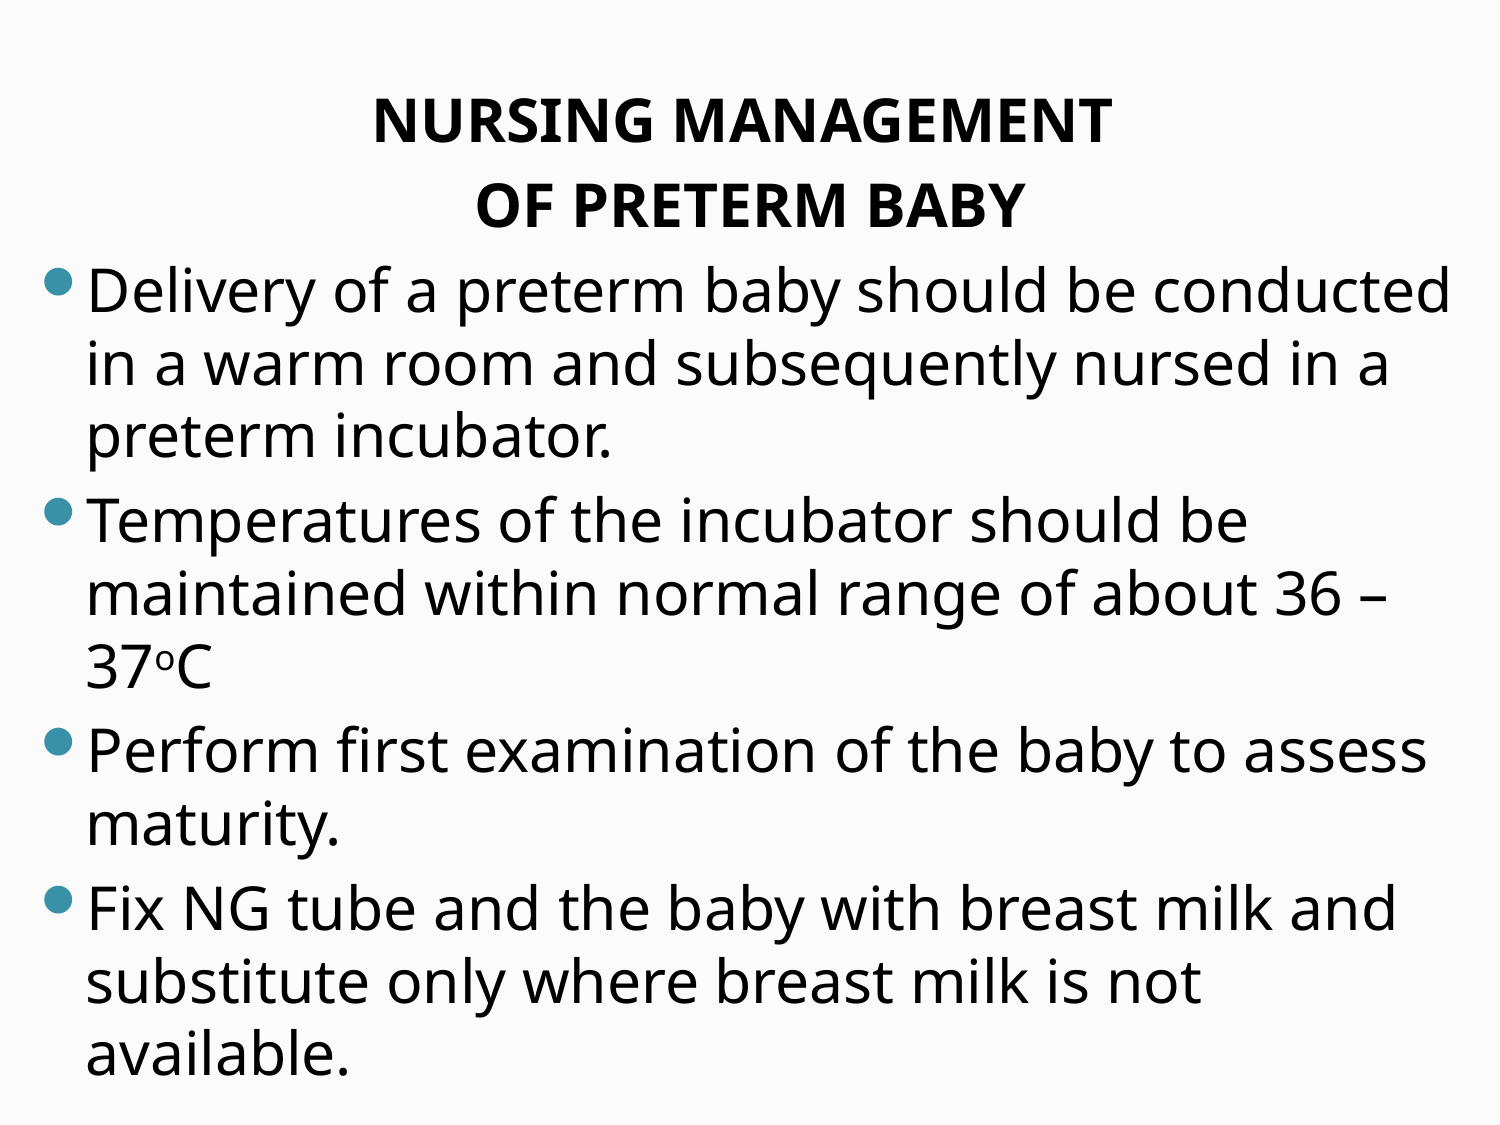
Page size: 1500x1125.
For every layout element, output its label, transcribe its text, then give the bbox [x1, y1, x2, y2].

list NURSING MANAGEMENT OF PRETERM BABY Delivery of a preterm baby should be conducted in a warm room and subsequently nursed in a preterm incubator. Temperatures of the incubator should be maintained within normal range of about 36 – 37oC Perform first examination of the baby to assess maturity. Fix NG tube and the baby with breast milk and substitute only where breast milk is not available. [12, 75, 1475, 1100]
